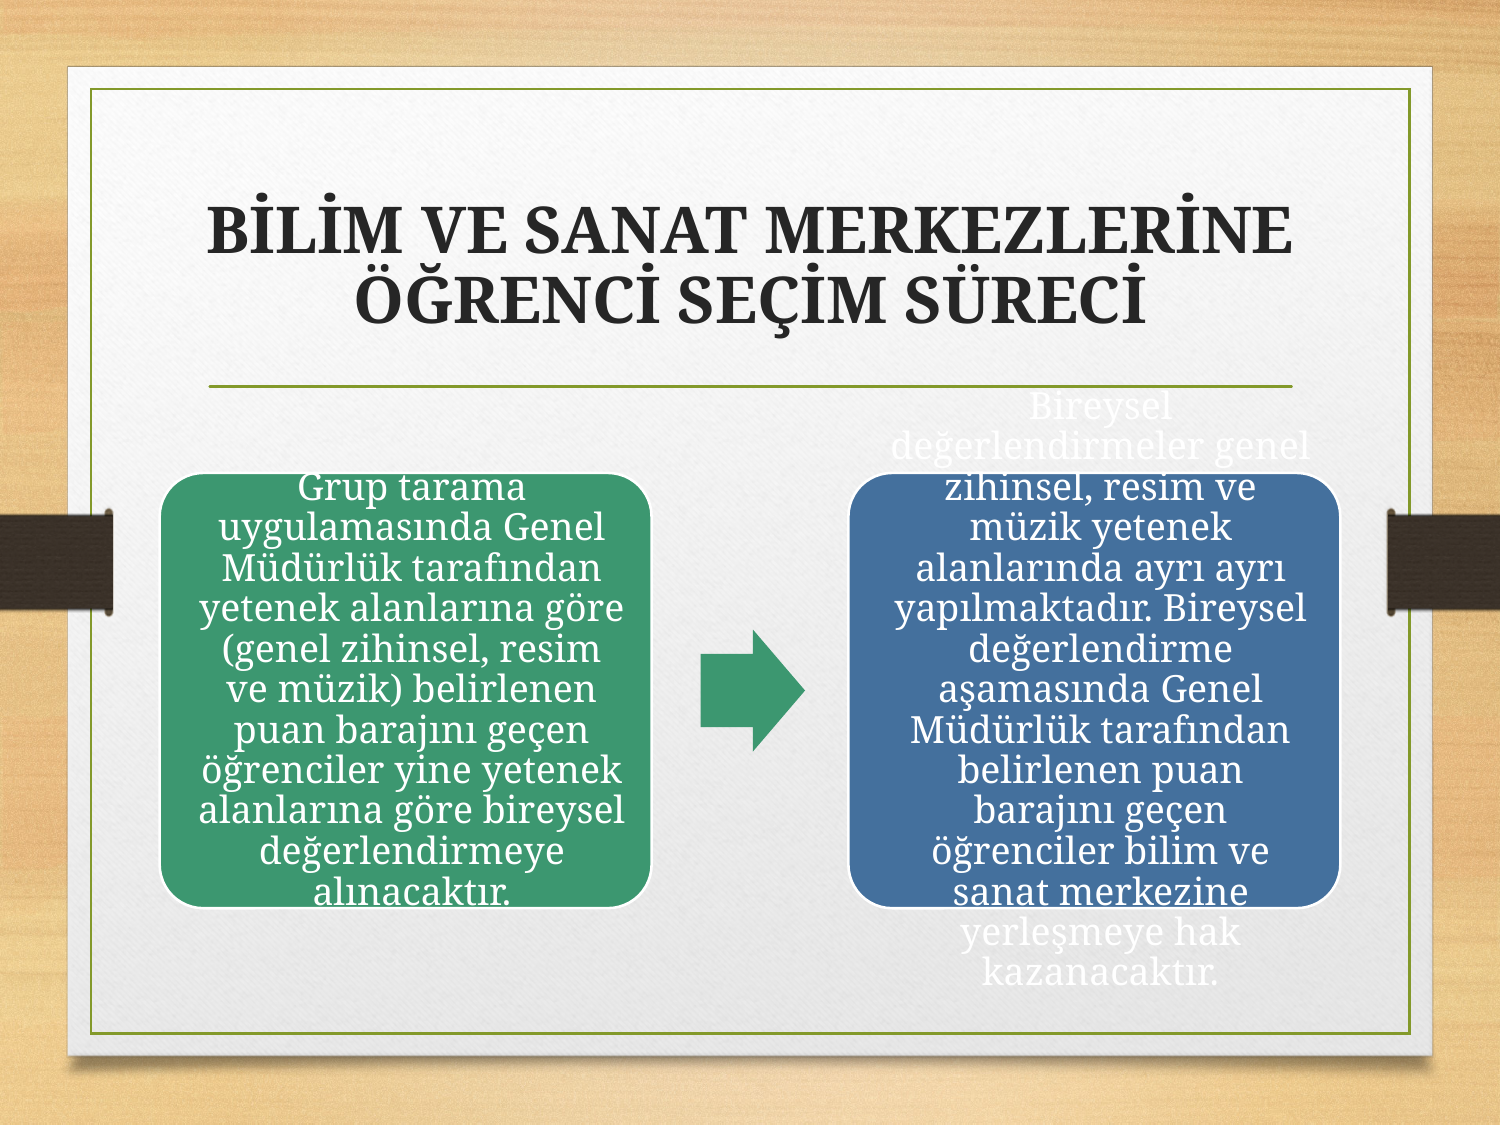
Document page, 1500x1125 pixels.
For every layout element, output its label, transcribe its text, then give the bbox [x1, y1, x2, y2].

text_box BİLİM VE SANAT MERKEZLERİNE ÖĞRENCİ SEÇİM SÜRECİ [159, 161, 1341, 375]
picture [0, 0, 1500, 1125]
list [159, 454, 1341, 927]
